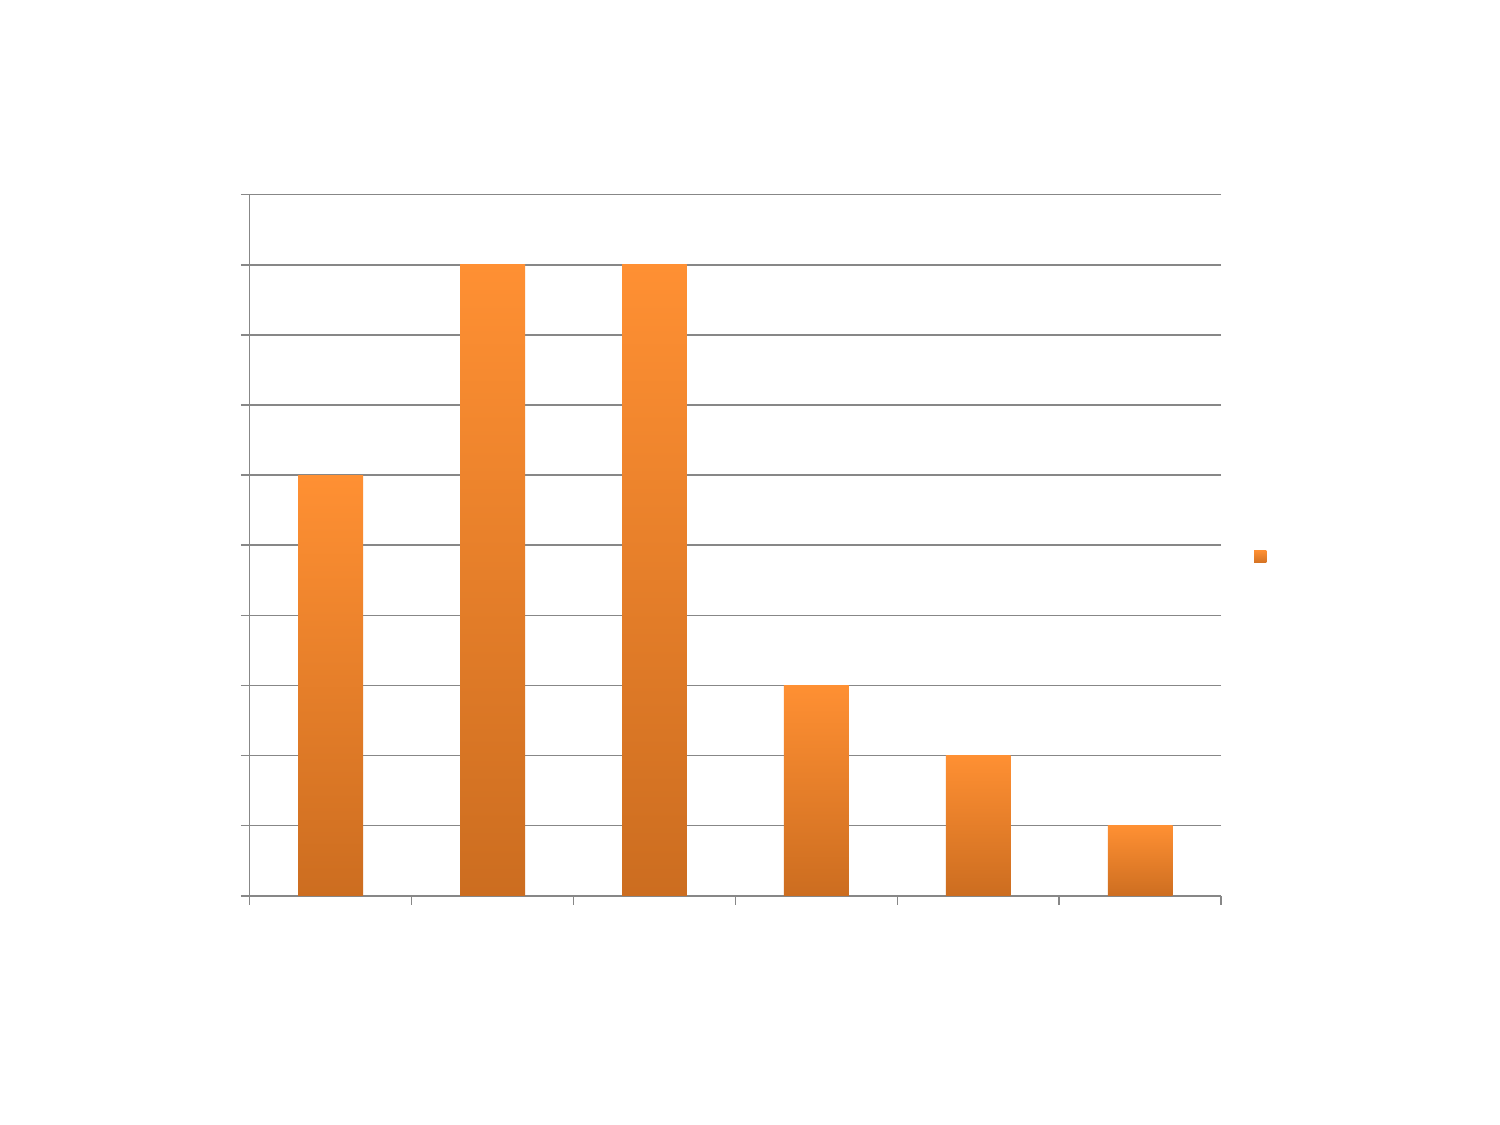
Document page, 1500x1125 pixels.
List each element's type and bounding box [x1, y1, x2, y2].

chart [100, 77, 1400, 1036]
